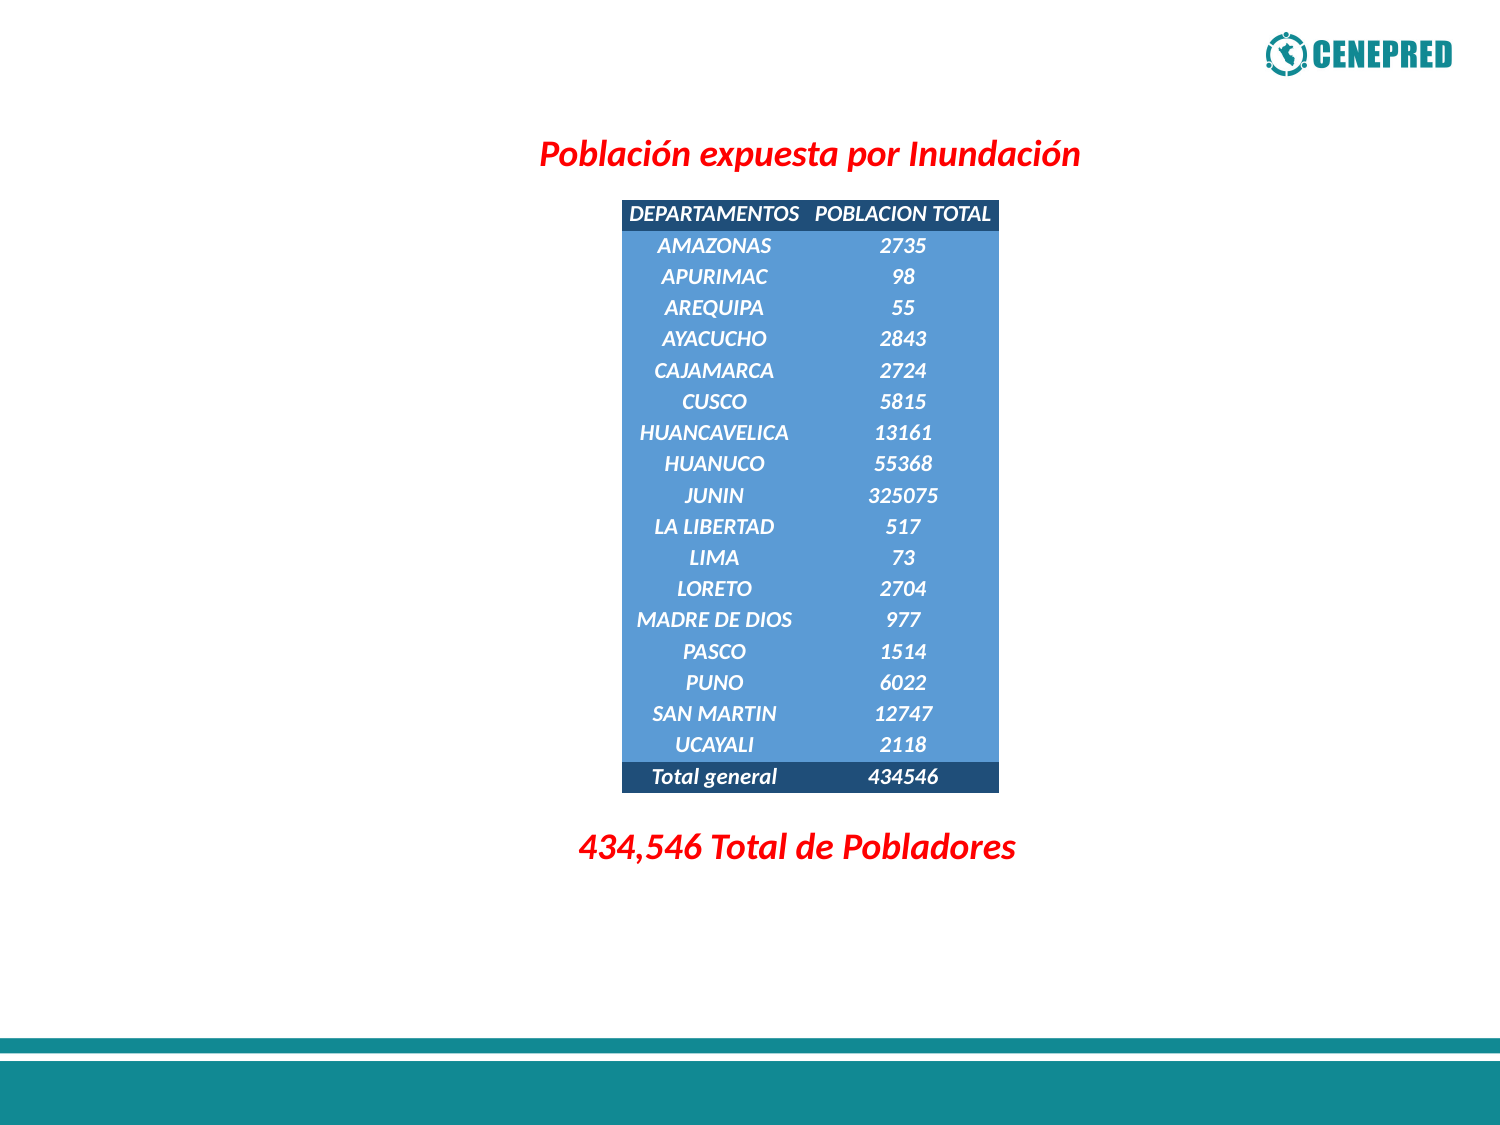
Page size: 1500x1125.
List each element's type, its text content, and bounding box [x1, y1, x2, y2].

table_cell 2843 [807, 325, 999, 356]
table_cell 13161 [807, 418, 999, 450]
table_cell MADRE DE DIOS [622, 606, 807, 637]
table_cell AMAZONAS [622, 231, 807, 262]
table_header DEPARTAMENTOS [622, 200, 807, 231]
table_cell 1514 [807, 637, 999, 668]
table_cell 2704 [807, 575, 999, 606]
table_cell CAJAMARCA [622, 356, 807, 387]
table_cell 55 [807, 293, 999, 325]
table_cell 6022 [807, 668, 999, 700]
table_cell HUANUCO [622, 450, 807, 481]
table_cell 2118 [807, 731, 999, 762]
table_cell HUANCAVELICA [622, 418, 807, 450]
table_cell 98 [807, 262, 999, 293]
table_cell Total general [622, 762, 807, 793]
table_cell CUSCO [622, 387, 807, 418]
table_cell 55368 [807, 450, 999, 481]
table_cell LA LIBERTAD [622, 512, 807, 543]
table_cell 73 [807, 543, 999, 575]
table_cell 325075 [807, 481, 999, 512]
table_cell 5815 [807, 387, 999, 418]
table_cell LIMA [622, 543, 807, 575]
table_cell 2724 [807, 356, 999, 387]
table_cell 977 [807, 606, 999, 637]
table_cell AREQUIPA [622, 293, 807, 325]
table_cell AYACUCHO [622, 325, 807, 356]
table_cell LORETO [622, 575, 807, 606]
picture [0, 0, 1500, 1125]
table_cell UCAYALI [622, 731, 807, 762]
text_box Población expuesta por Inundación [524, 121, 1097, 182]
table_cell JUNIN [622, 481, 807, 512]
table_cell APURIMAC [622, 262, 807, 293]
table_cell SAN MARTIN [622, 700, 807, 731]
table_cell 517 [807, 512, 999, 543]
table_cell 12747 [807, 700, 999, 731]
table_cell 434546 [807, 762, 999, 793]
table_header POBLACION TOTAL [807, 200, 999, 231]
text_box 434,546 Total de Pobladores [495, 814, 1100, 875]
table_cell 2735 [807, 231, 999, 262]
table_cell PUNO [622, 668, 807, 700]
table_cell PASCO [622, 637, 807, 668]
